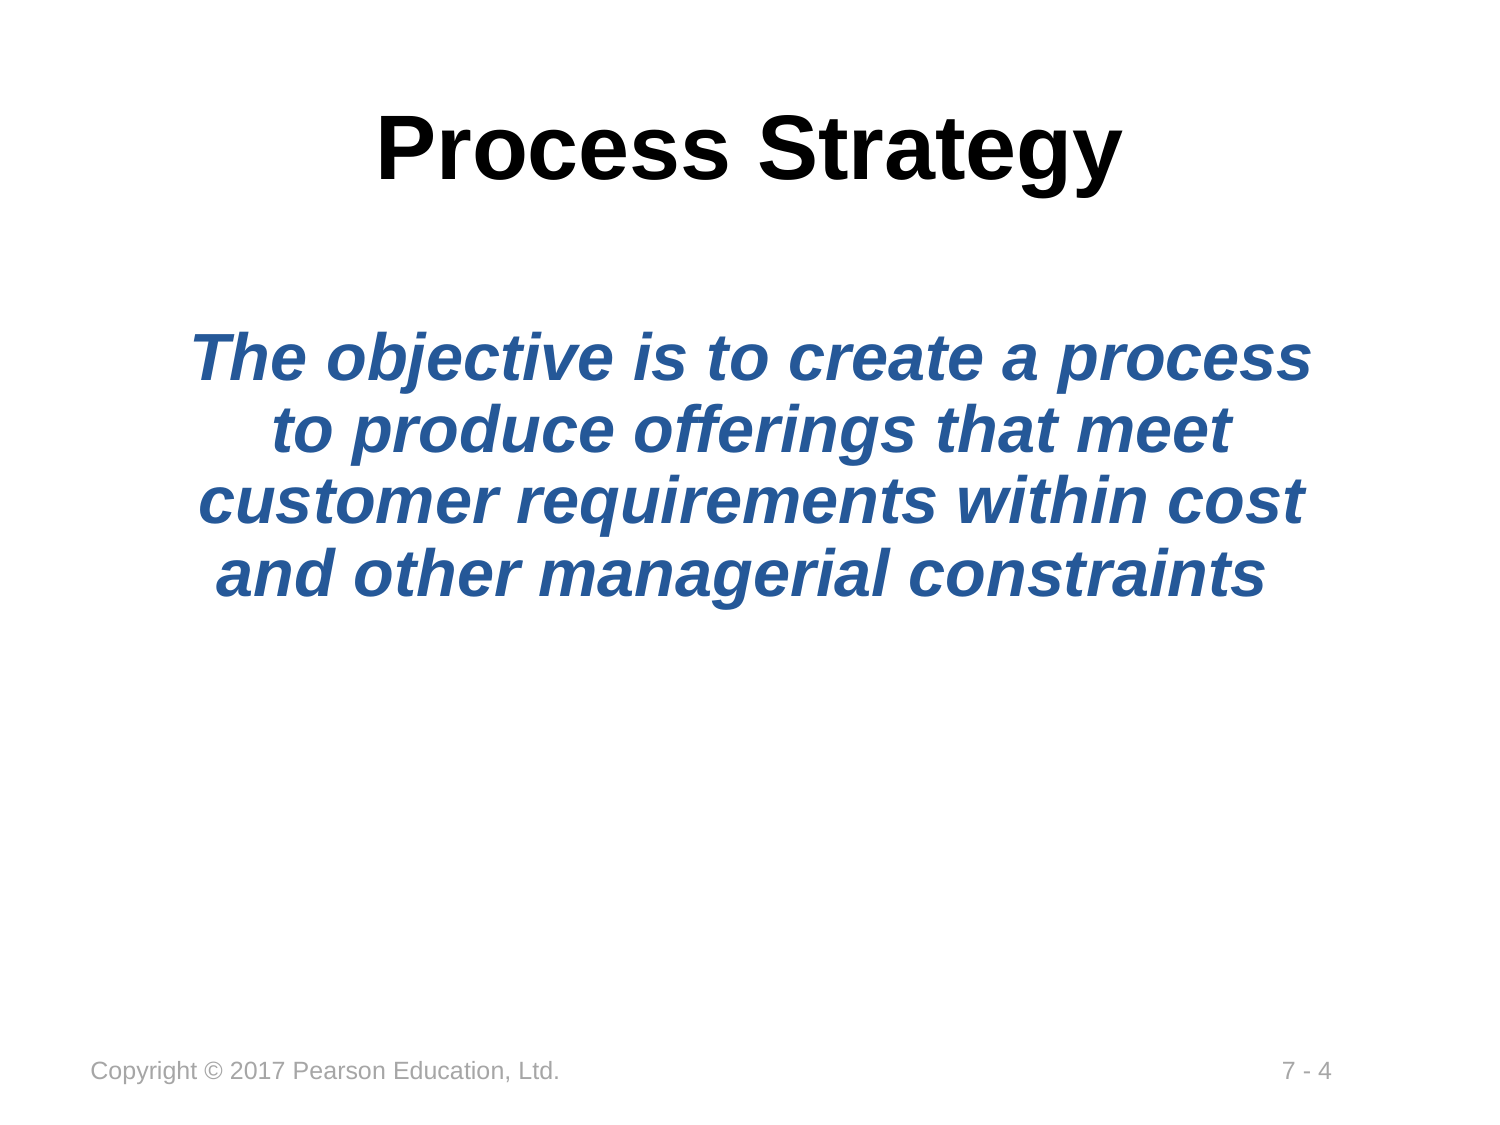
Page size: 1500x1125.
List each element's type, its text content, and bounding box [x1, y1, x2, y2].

text_box The objective is to create a process to produce offerings that meet customer requirements within cost and other managerial constraints [139, 315, 1365, 618]
title Process Strategy [112, 71, 1388, 216]
